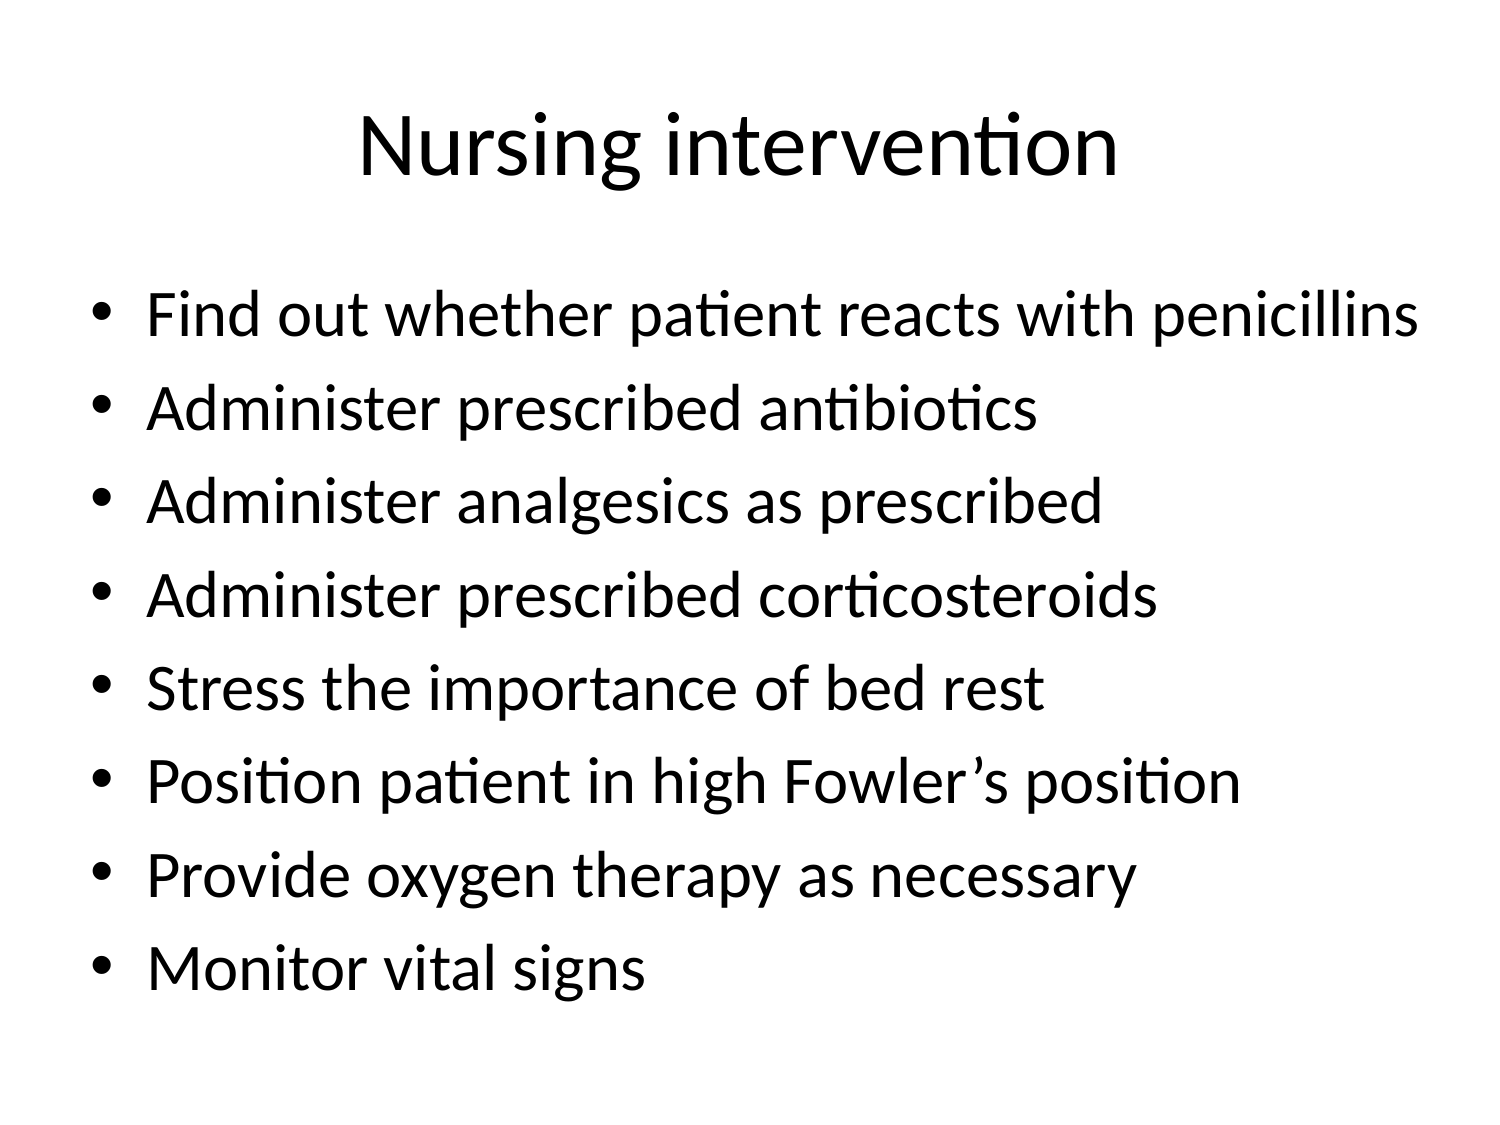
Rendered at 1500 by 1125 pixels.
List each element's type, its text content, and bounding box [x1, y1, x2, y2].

list Find out whether patient reacts with penicillins Administer prescribed antibiotics Administer analgesics as prescribed Administer prescribed corticosteroids Stress the importance of bed rest Position patient in high Fowler’s position Provide oxygen therapy as necessary Monitor vital signs [75, 262, 1500, 1100]
title Nursing intervention [75, 45, 1425, 233]
